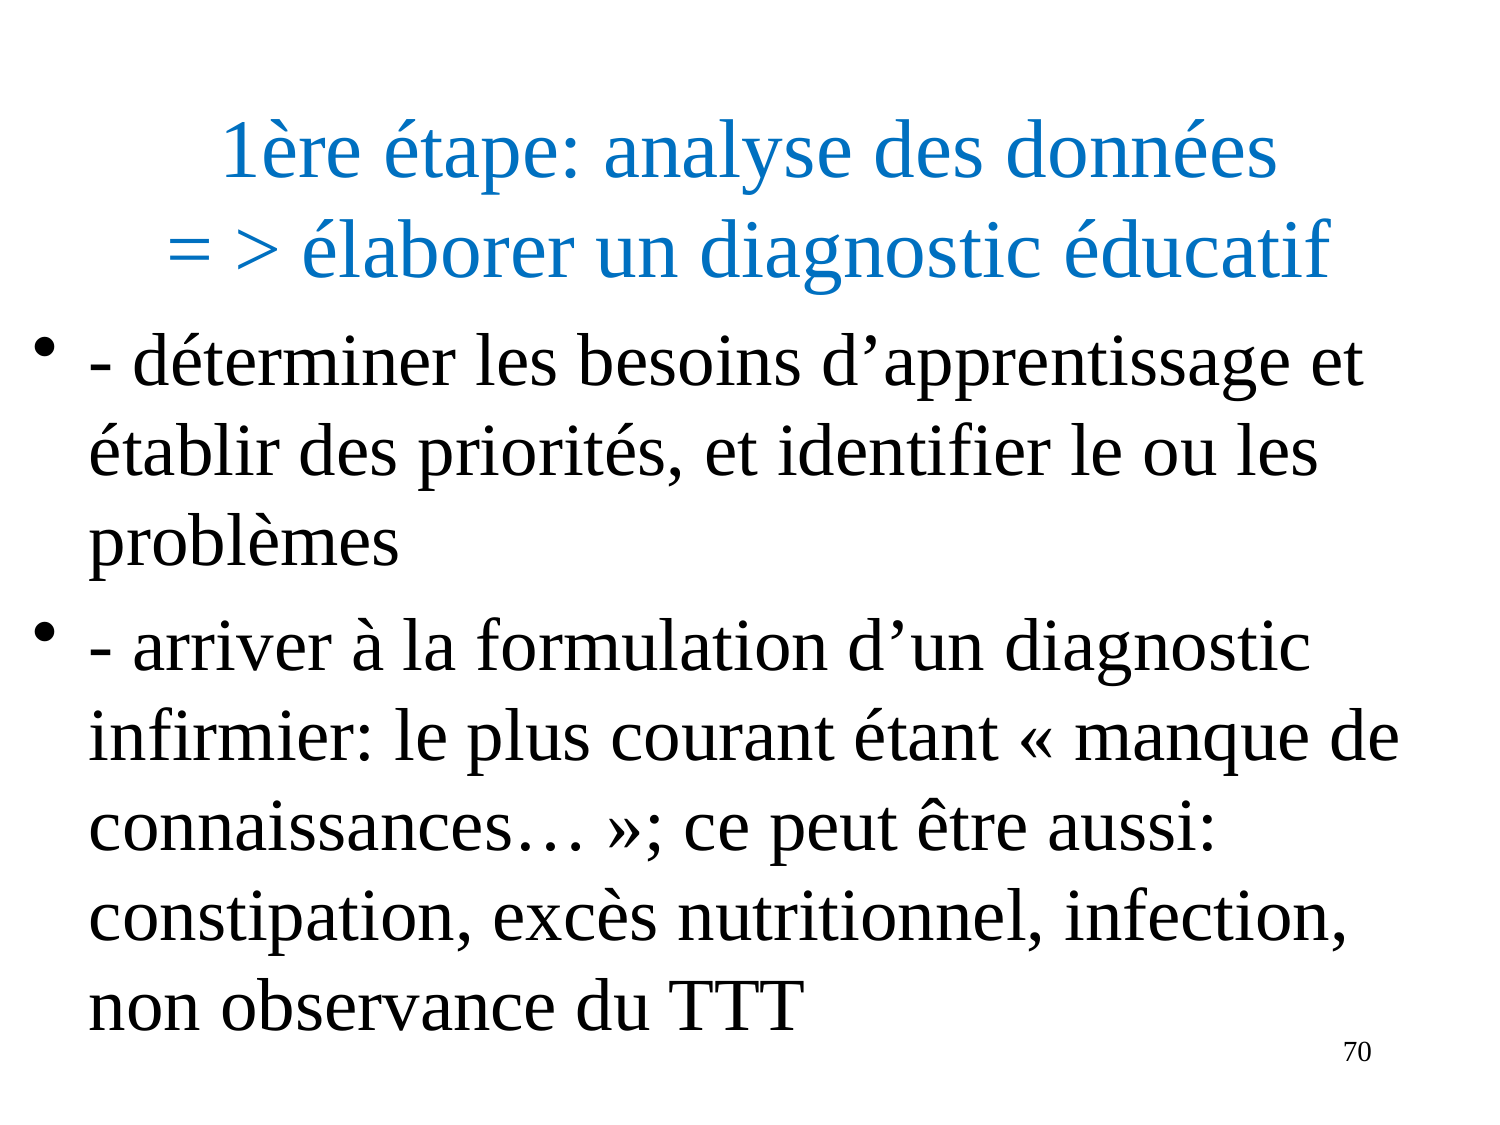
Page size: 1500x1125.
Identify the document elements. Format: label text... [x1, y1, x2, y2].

list - déterminer les besoins d’apprentissage et établir des priorités, et identifier le ou les problèmes - arriver à la formulation d’un diagnostic infirmier: le plus courant étant « manque de connaissances… »; ce peut être aussi: constipation, excès nutritionnel, infection, non observance du TTT [17, 302, 1459, 978]
title 1ère étape: analyse des données = > élaborer un diagnostic éducatif [112, 99, 1388, 288]
slide_number 70 [1074, 1024, 1388, 1101]
